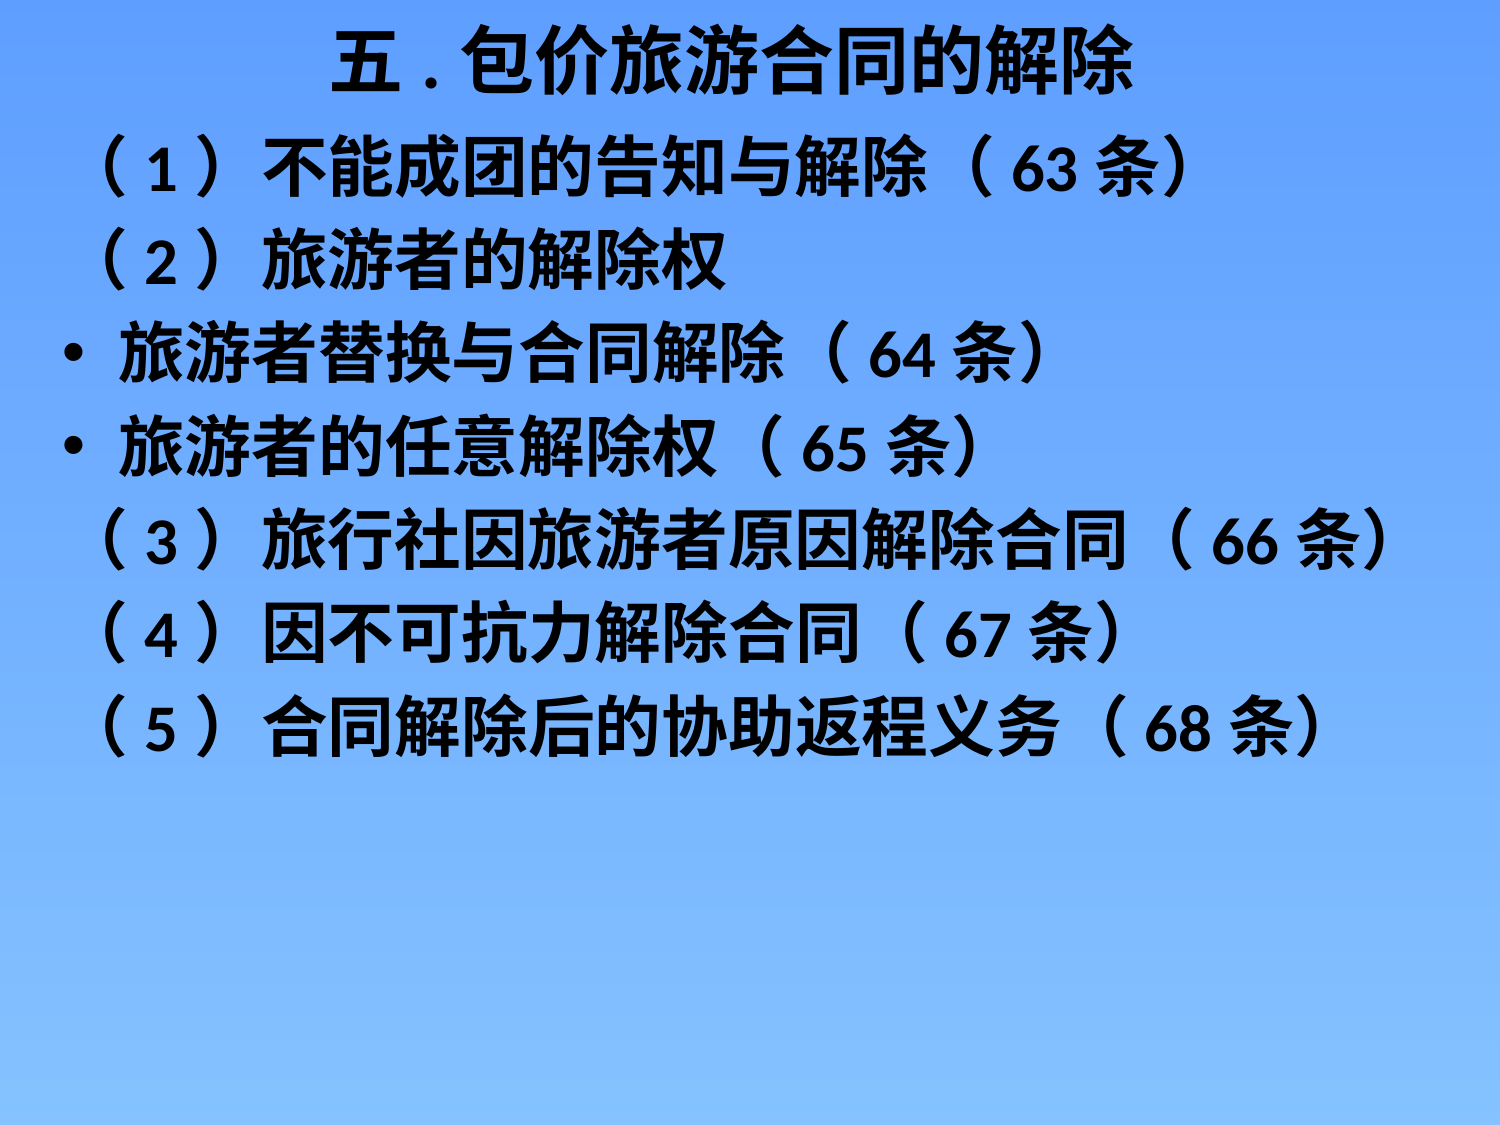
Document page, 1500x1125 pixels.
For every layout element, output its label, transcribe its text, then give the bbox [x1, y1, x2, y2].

list （1）不能成团的告知与解除（63条） （2）旅游者的解除权 旅游者替换与合同解除（64条） 旅游者的任意解除权（65条） （3）旅行社因旅游者原因解除合同（66条） （4）因不可抗力解除合同（67条） （5）合同解除后的协助返程义务（68条） [46, 117, 1465, 1067]
title 五.包价旅游合同的解除 [93, 0, 1369, 117]
